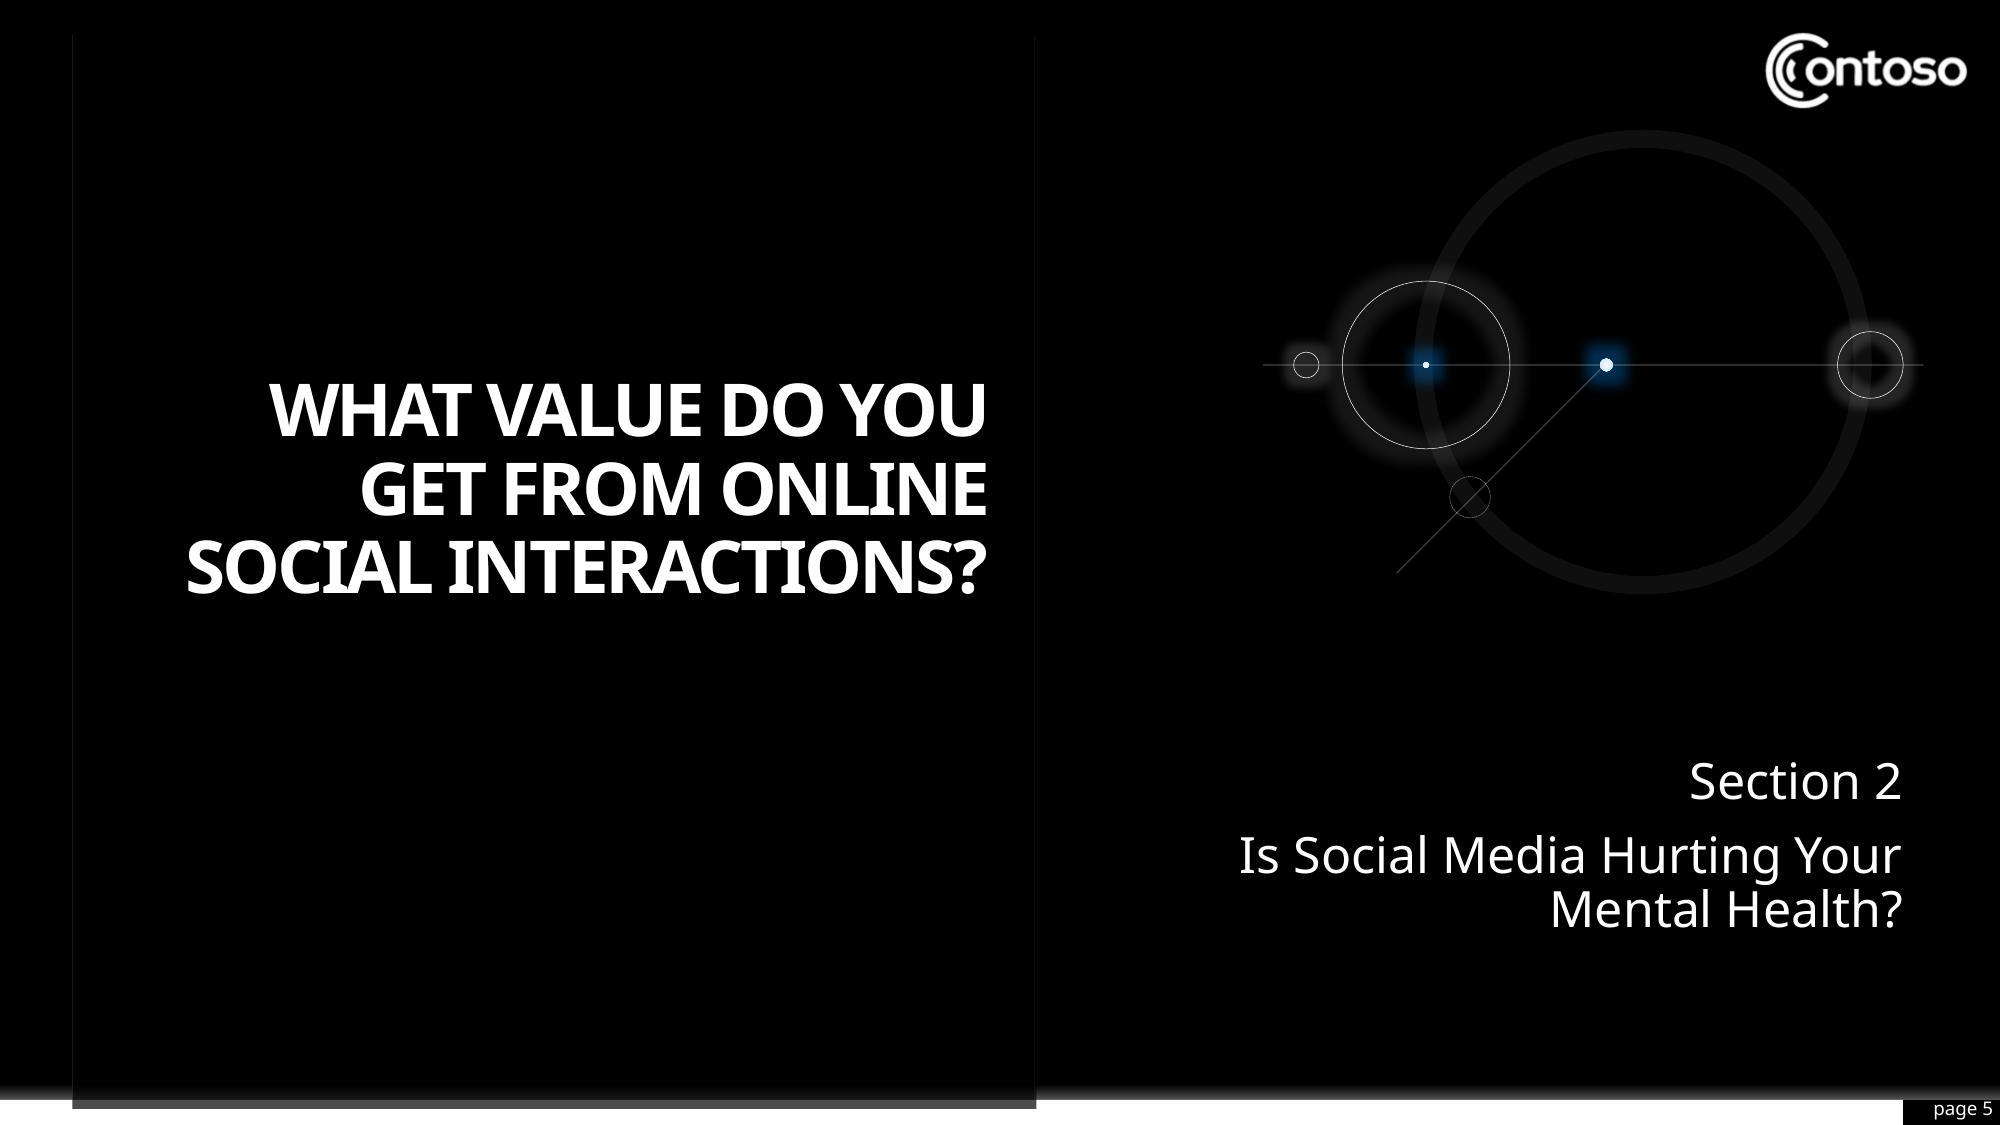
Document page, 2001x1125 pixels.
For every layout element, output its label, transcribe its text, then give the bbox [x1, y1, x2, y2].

slide_number page 5 [1903, 1096, 1994, 1123]
picture [1758, 26, 1974, 110]
title What value do you get from online social interactions? [153, 200, 988, 697]
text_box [1263, 138, 1924, 586]
subtitle Section 2 Is Social Media Hurting Your Mental Health? [1226, 755, 1904, 1052]
